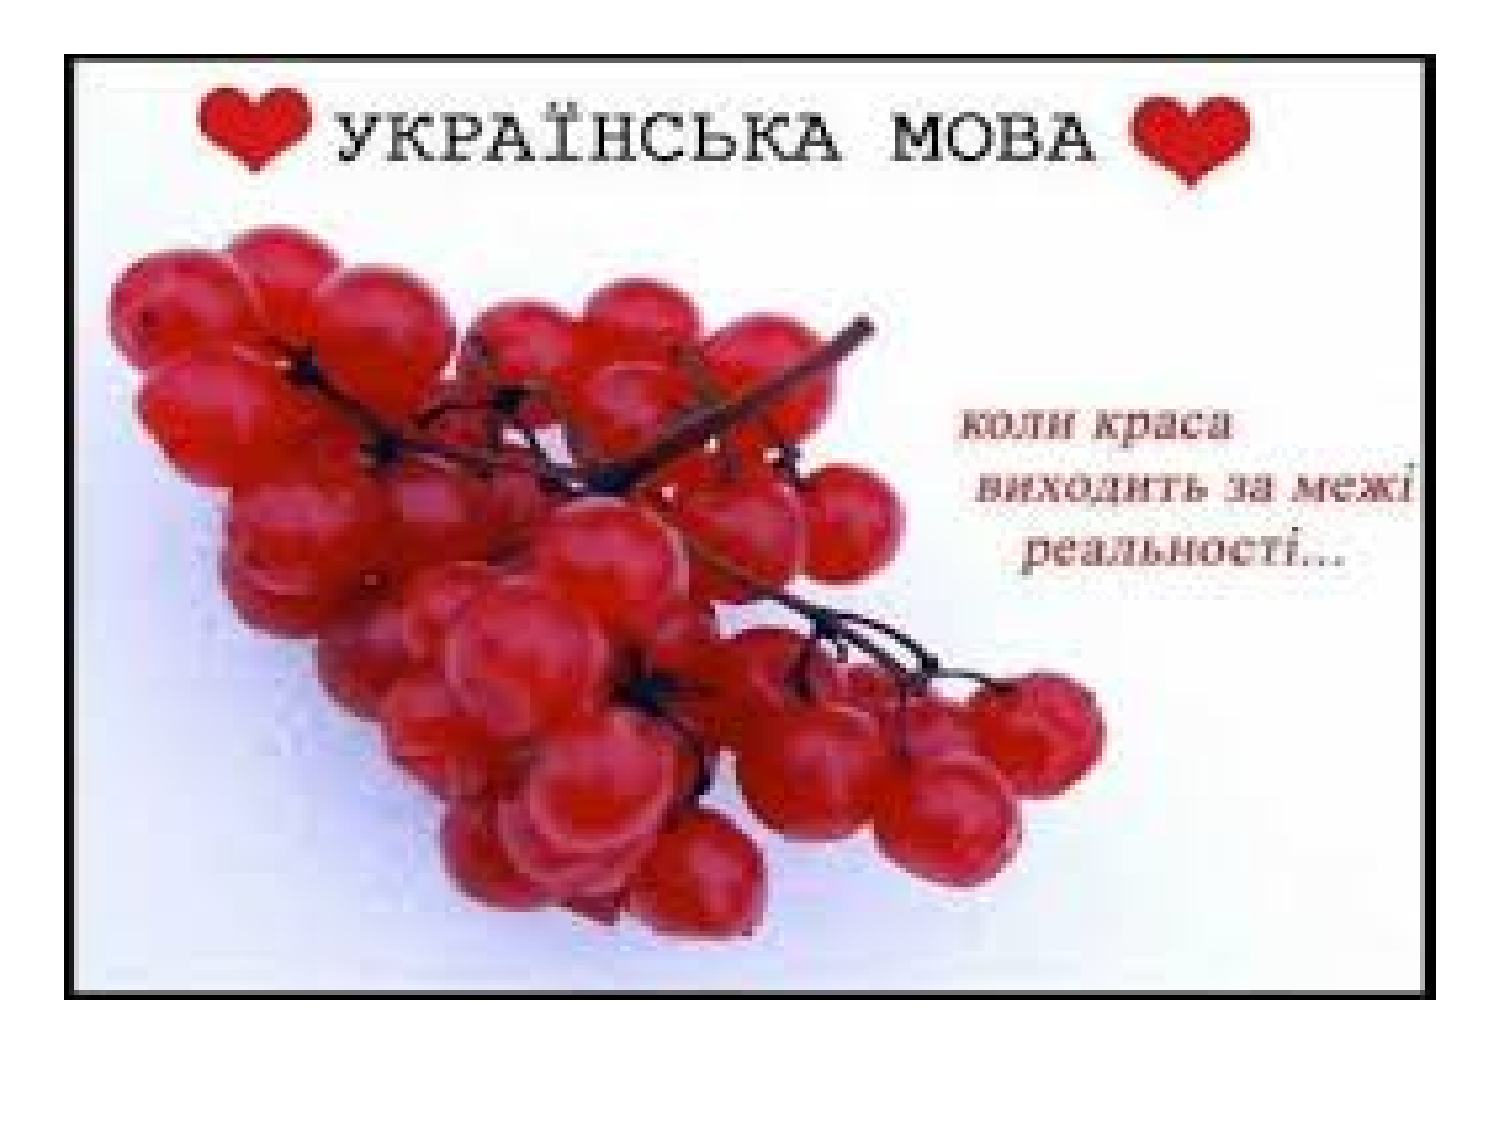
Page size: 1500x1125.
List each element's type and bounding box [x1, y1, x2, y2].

picture [64, 54, 1436, 1000]
